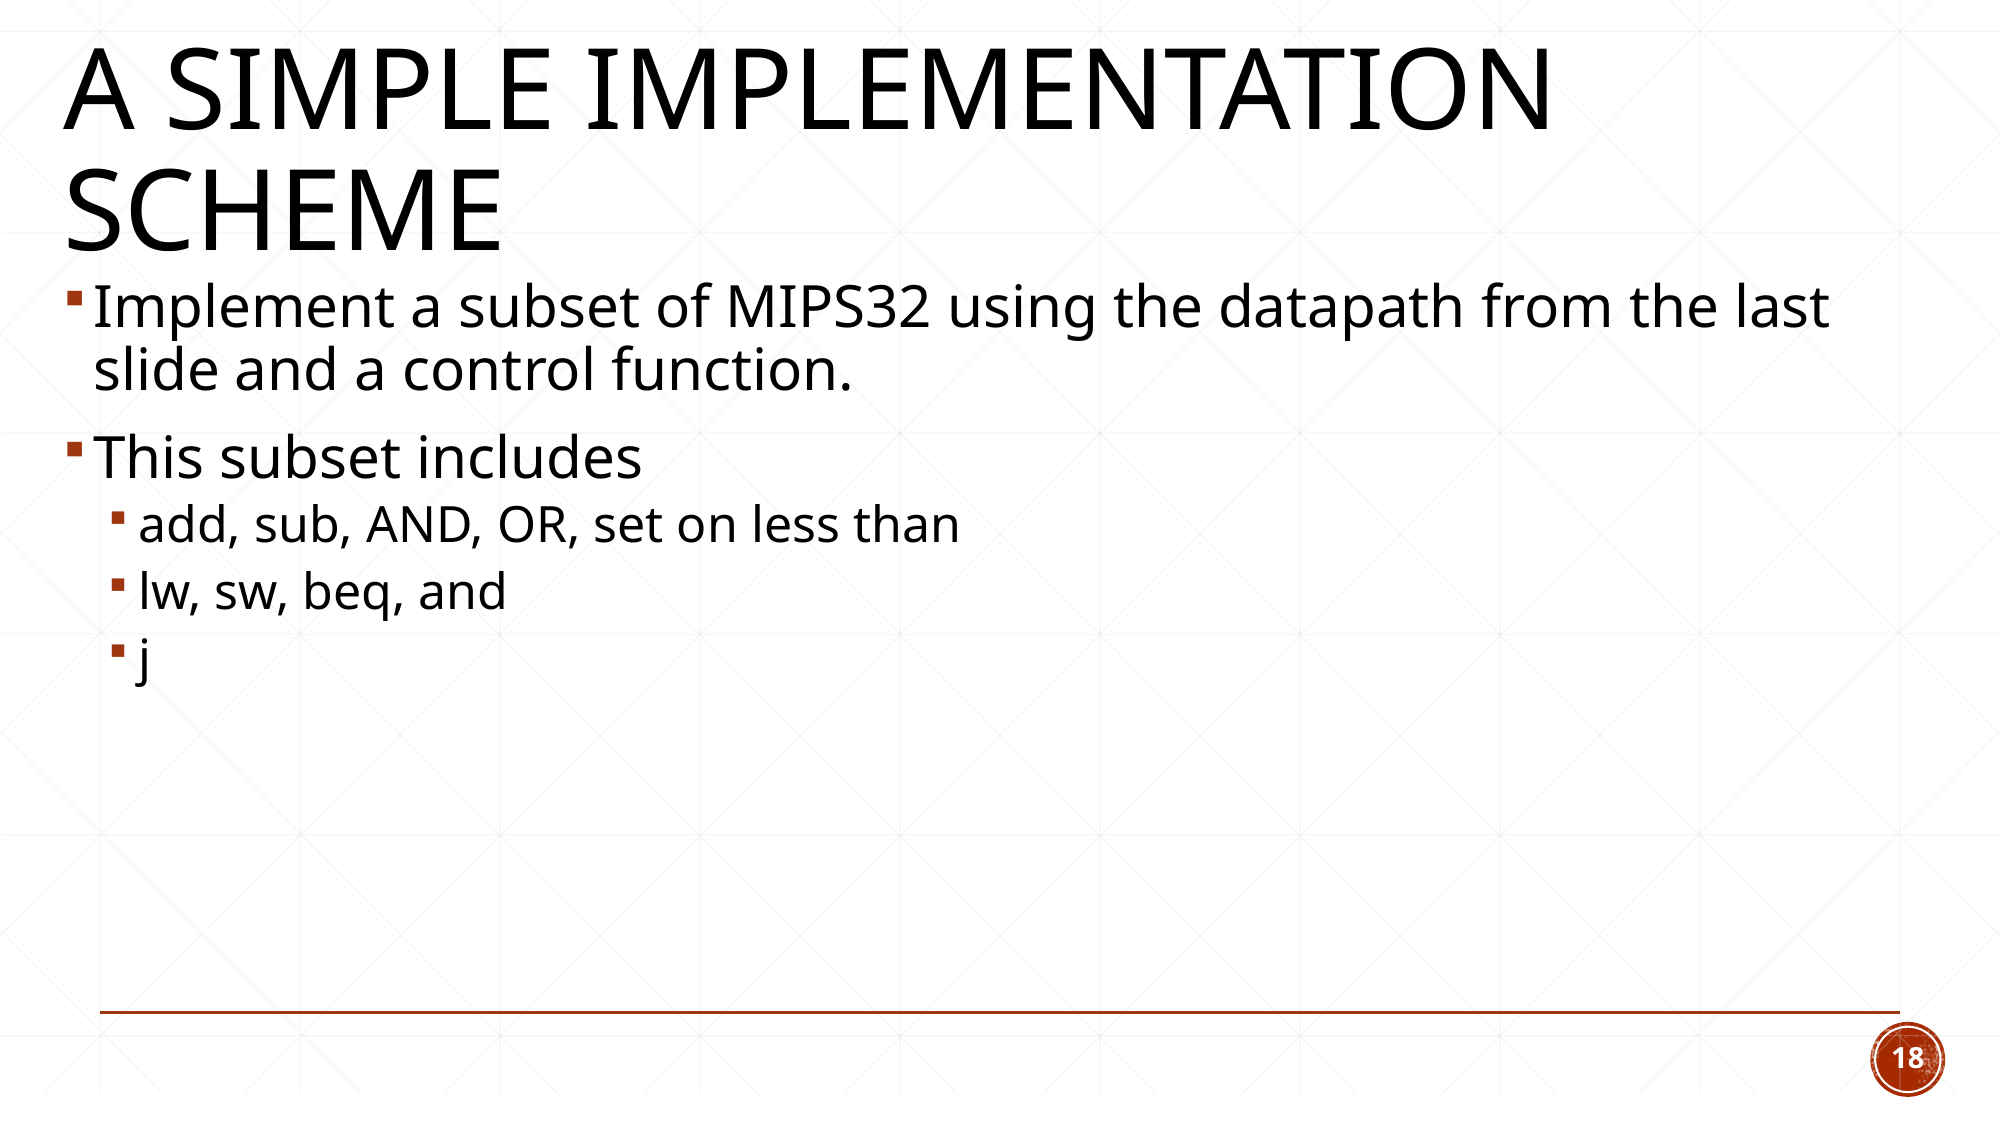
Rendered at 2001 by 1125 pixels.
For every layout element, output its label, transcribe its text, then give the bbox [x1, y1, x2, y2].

title A simple implementation scheme [48, 52, 1961, 254]
list Implement a subset of MIPS32 using the datapath from the last slide and a control function. This subset includes add, sub, AND, OR, set on less than lw, sw, beq, and j [48, 269, 1961, 1013]
slide_number 18 [1855, 1028, 1961, 1089]
